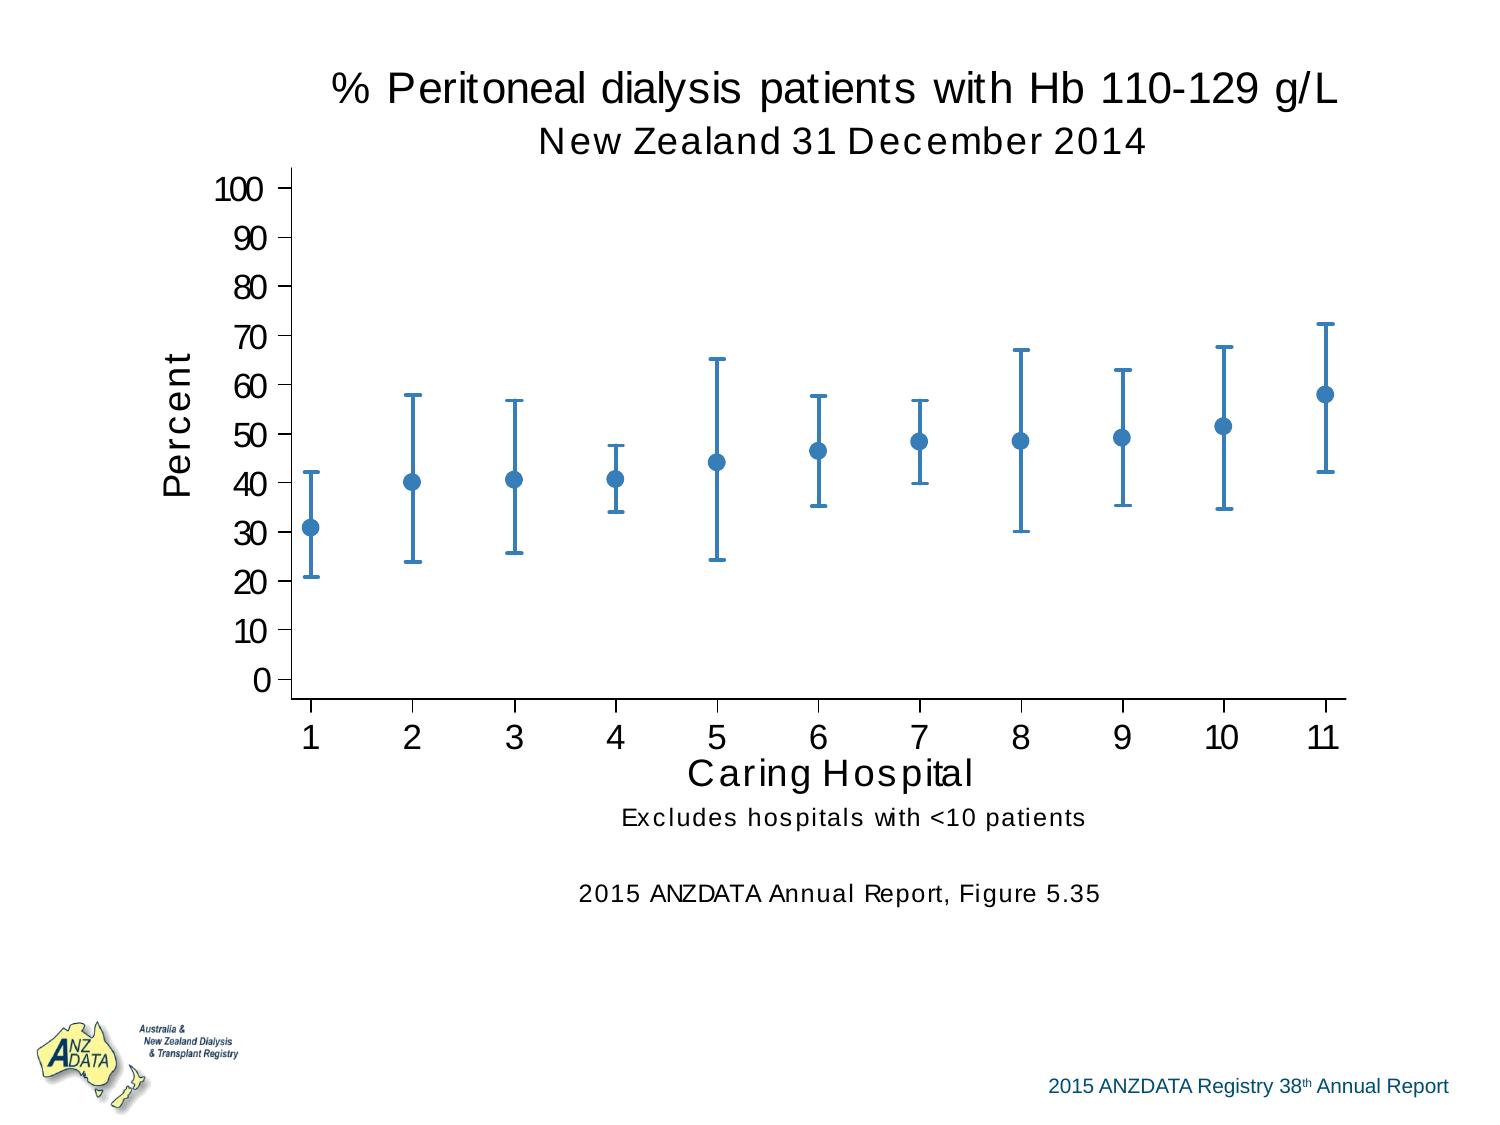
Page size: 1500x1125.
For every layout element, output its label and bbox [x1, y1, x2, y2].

text_box [261, 542, 1387, 1125]
picture [121, 30, 1379, 946]
picture [29, 1016, 243, 1118]
